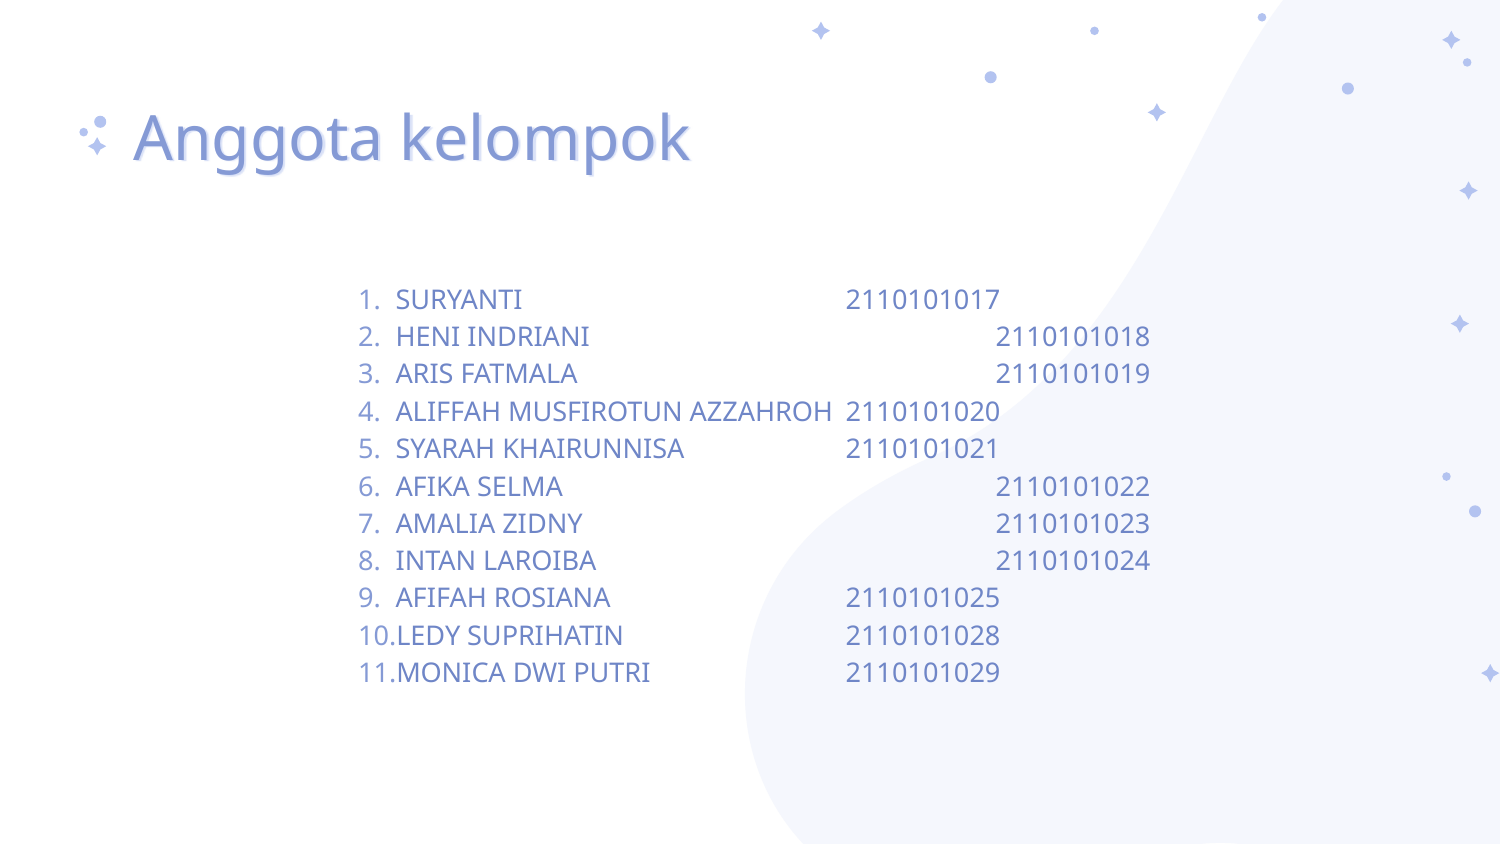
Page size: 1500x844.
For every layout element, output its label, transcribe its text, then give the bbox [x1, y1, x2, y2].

title Anggota kelompok [118, 88, 1382, 183]
list SURYANTI 2110101017 HENI INDRIANI 2110101018 ARIS FATMALA 2110101019 ALIFFAH MUSFIROTUN AZZAHROH 2110101020 SYARAH KHAIRUNNISA 2110101021 AFIKA SELMA 2110101022 AMALIA ZIDNY 2110101023 INTAN LAROIBA 2110101024 AFIFAH ROSIANA 2110101025 LEDY SUPRIHATIN 2110101028 MONICA DWI PUTRI 2110101029 [118, 210, 1382, 756]
